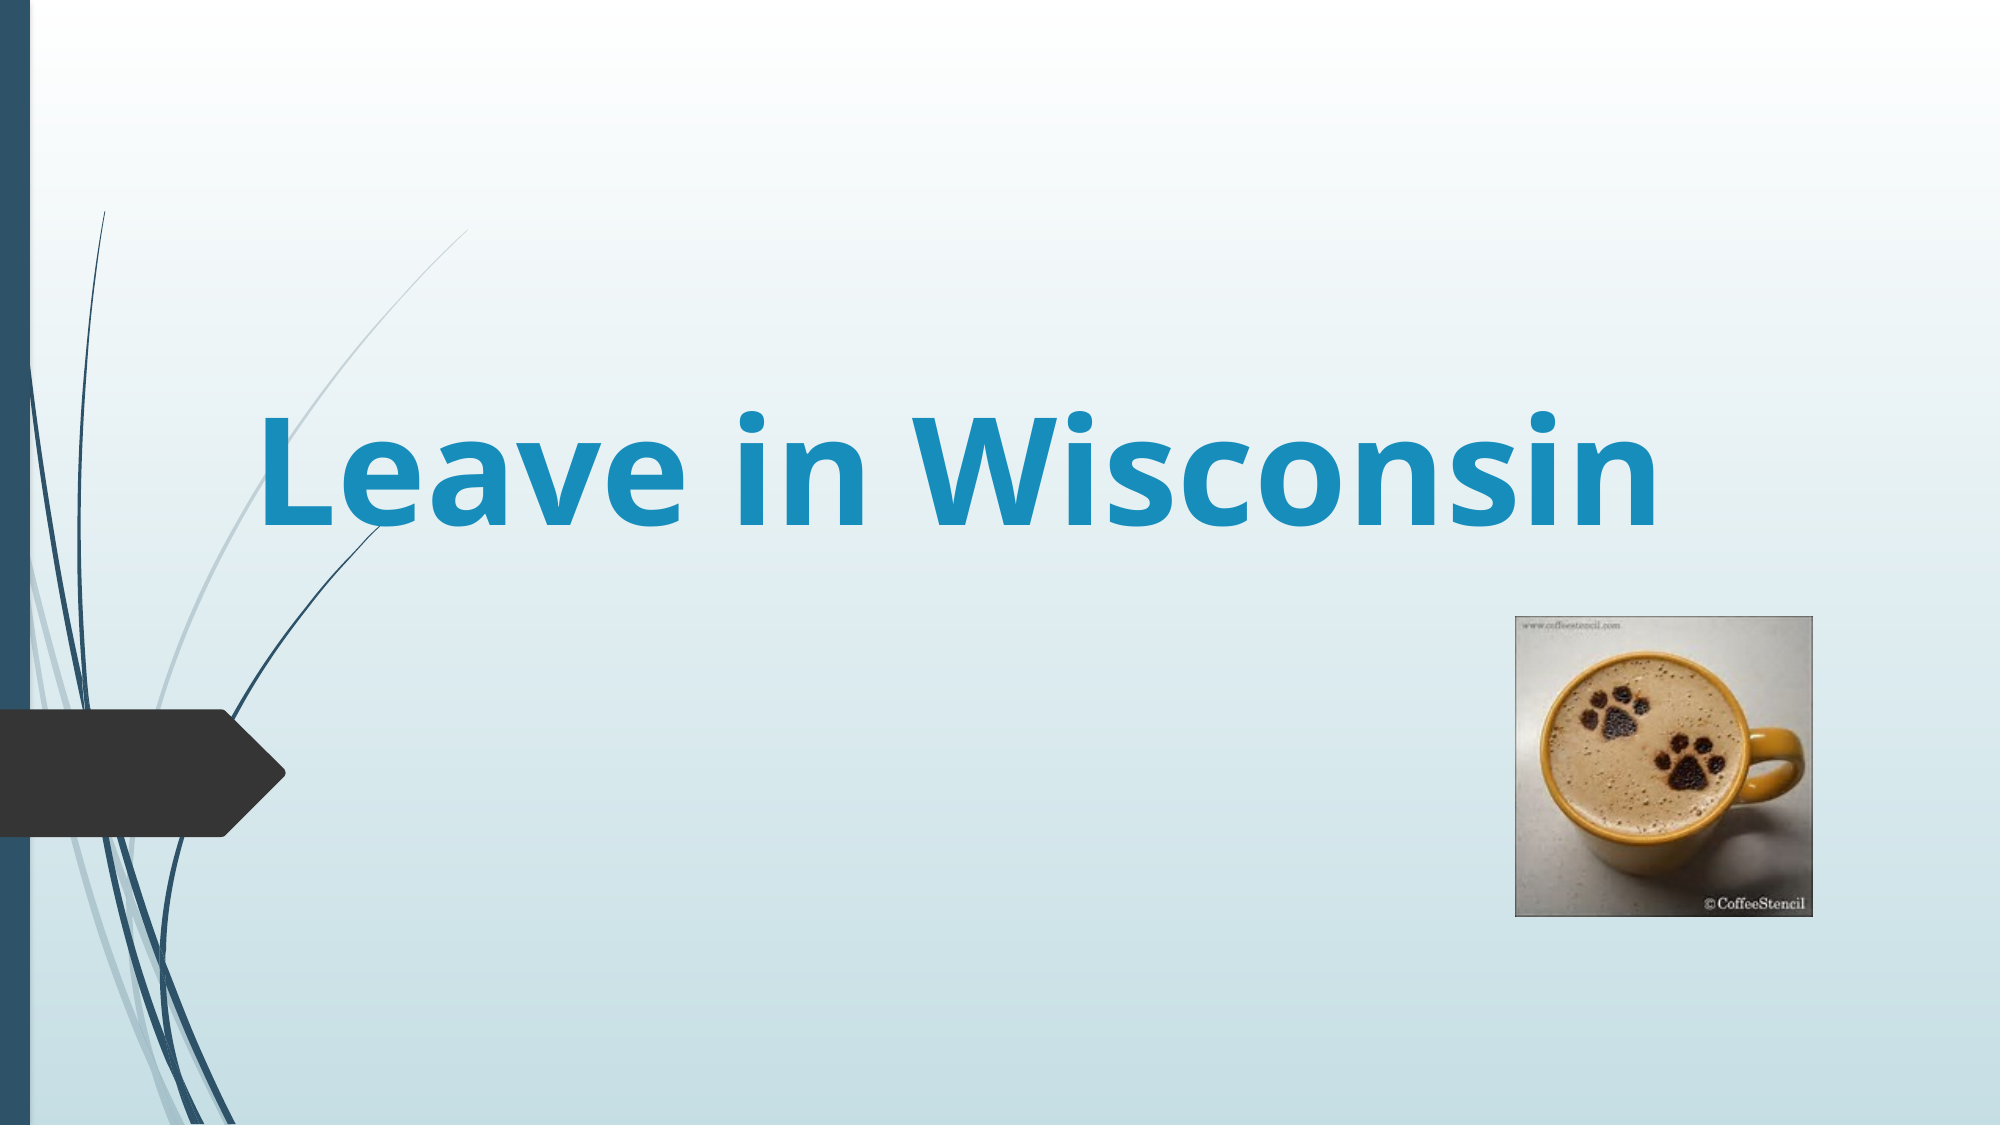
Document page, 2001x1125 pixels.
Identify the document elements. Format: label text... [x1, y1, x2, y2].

title Leave in Wisconsin [230, 322, 1688, 563]
picture [1515, 616, 1813, 917]
